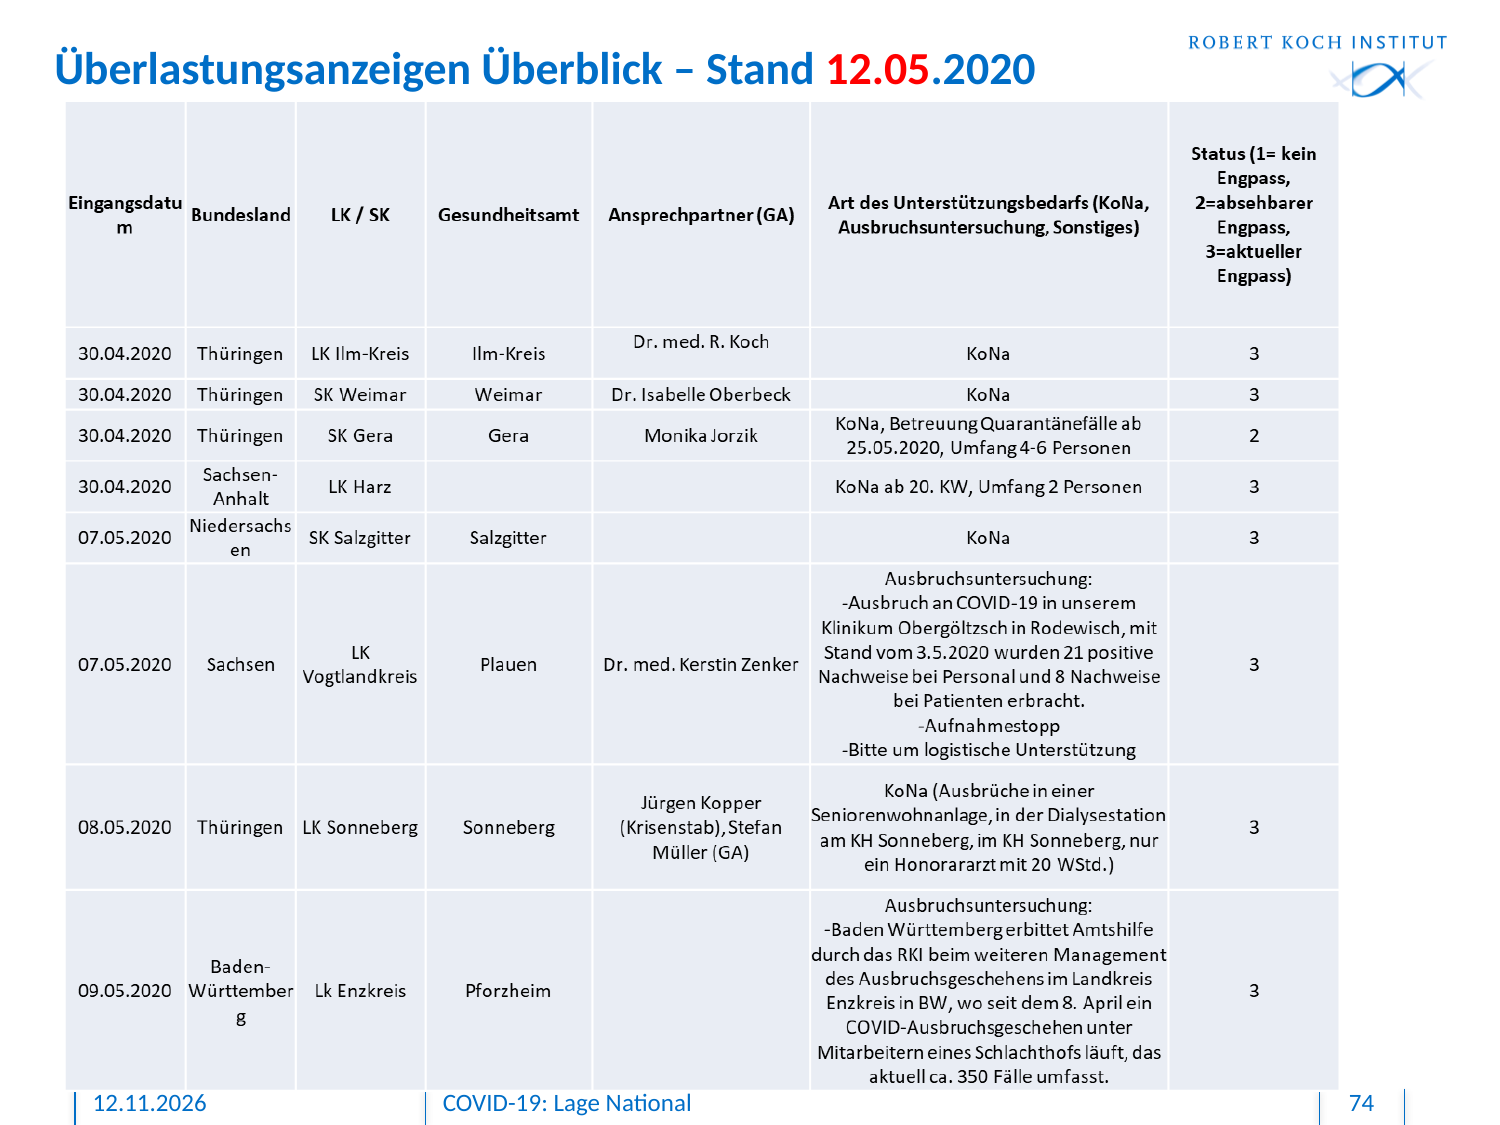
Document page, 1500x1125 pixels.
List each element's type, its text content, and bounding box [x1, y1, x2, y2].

picture [63, 29, 1454, 1101]
footer COVID-19: Lage National [442, 1108, 1293, 1119]
slide_number 74 [1321, 1086, 1403, 1119]
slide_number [92, 1108, 398, 1119]
text_box Überlastungsanzeigen Überblick – Stand 12.05.2020 [39, 30, 1368, 87]
